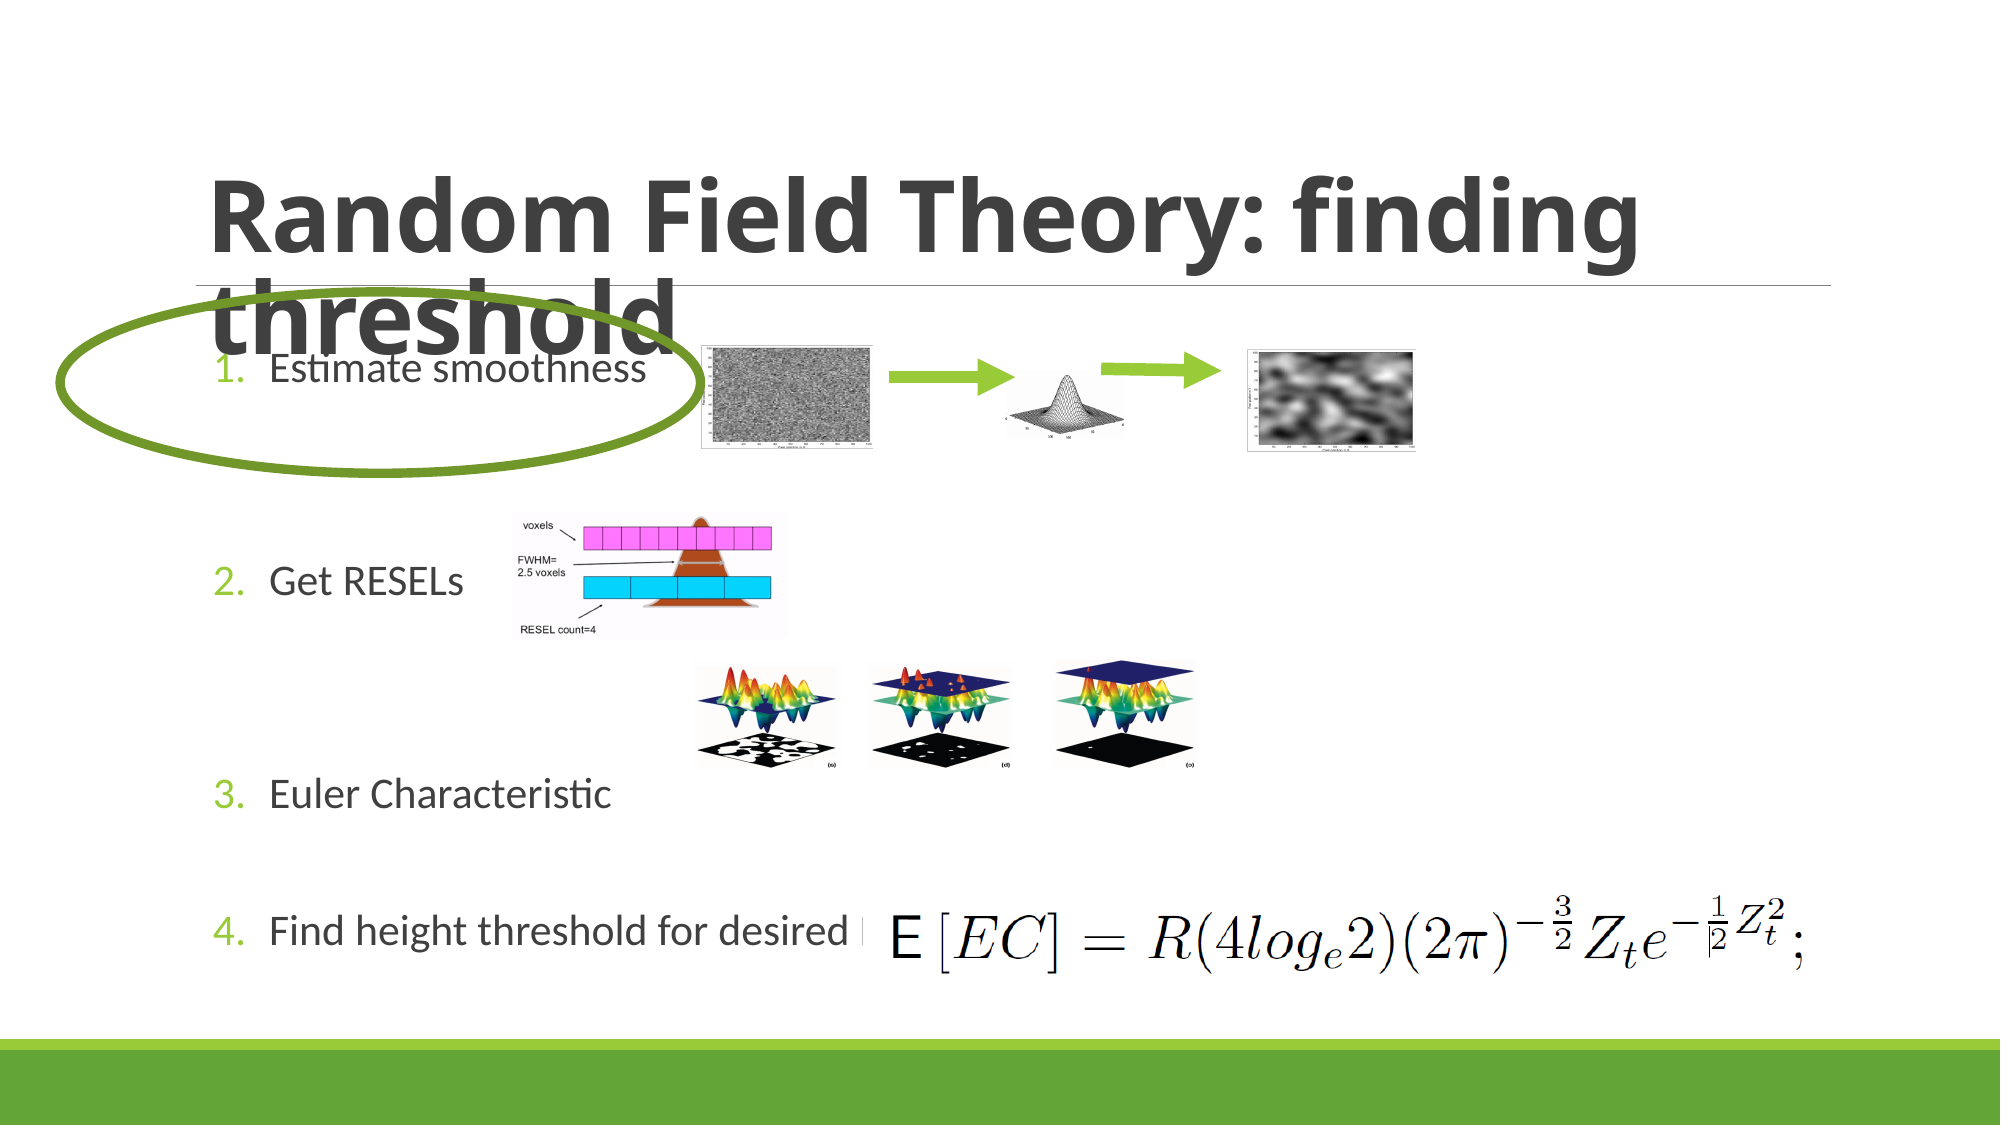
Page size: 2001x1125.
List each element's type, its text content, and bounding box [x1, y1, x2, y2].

picture [865, 658, 1015, 772]
picture [1232, 339, 1428, 455]
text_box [1100, 368, 1223, 372]
picture [1049, 658, 1199, 772]
picture [693, 658, 842, 772]
text_box [58, 290, 685, 475]
picture [1004, 370, 1125, 440]
title Random Field Theory: finding threshold [190, 144, 1841, 383]
list Estimate smoothness Get RESELs Euler Characteristic Find height threshold for desired FWE [180, 302, 1830, 1032]
picture [862, 880, 1830, 986]
picture [688, 340, 888, 452]
picture [511, 511, 789, 639]
